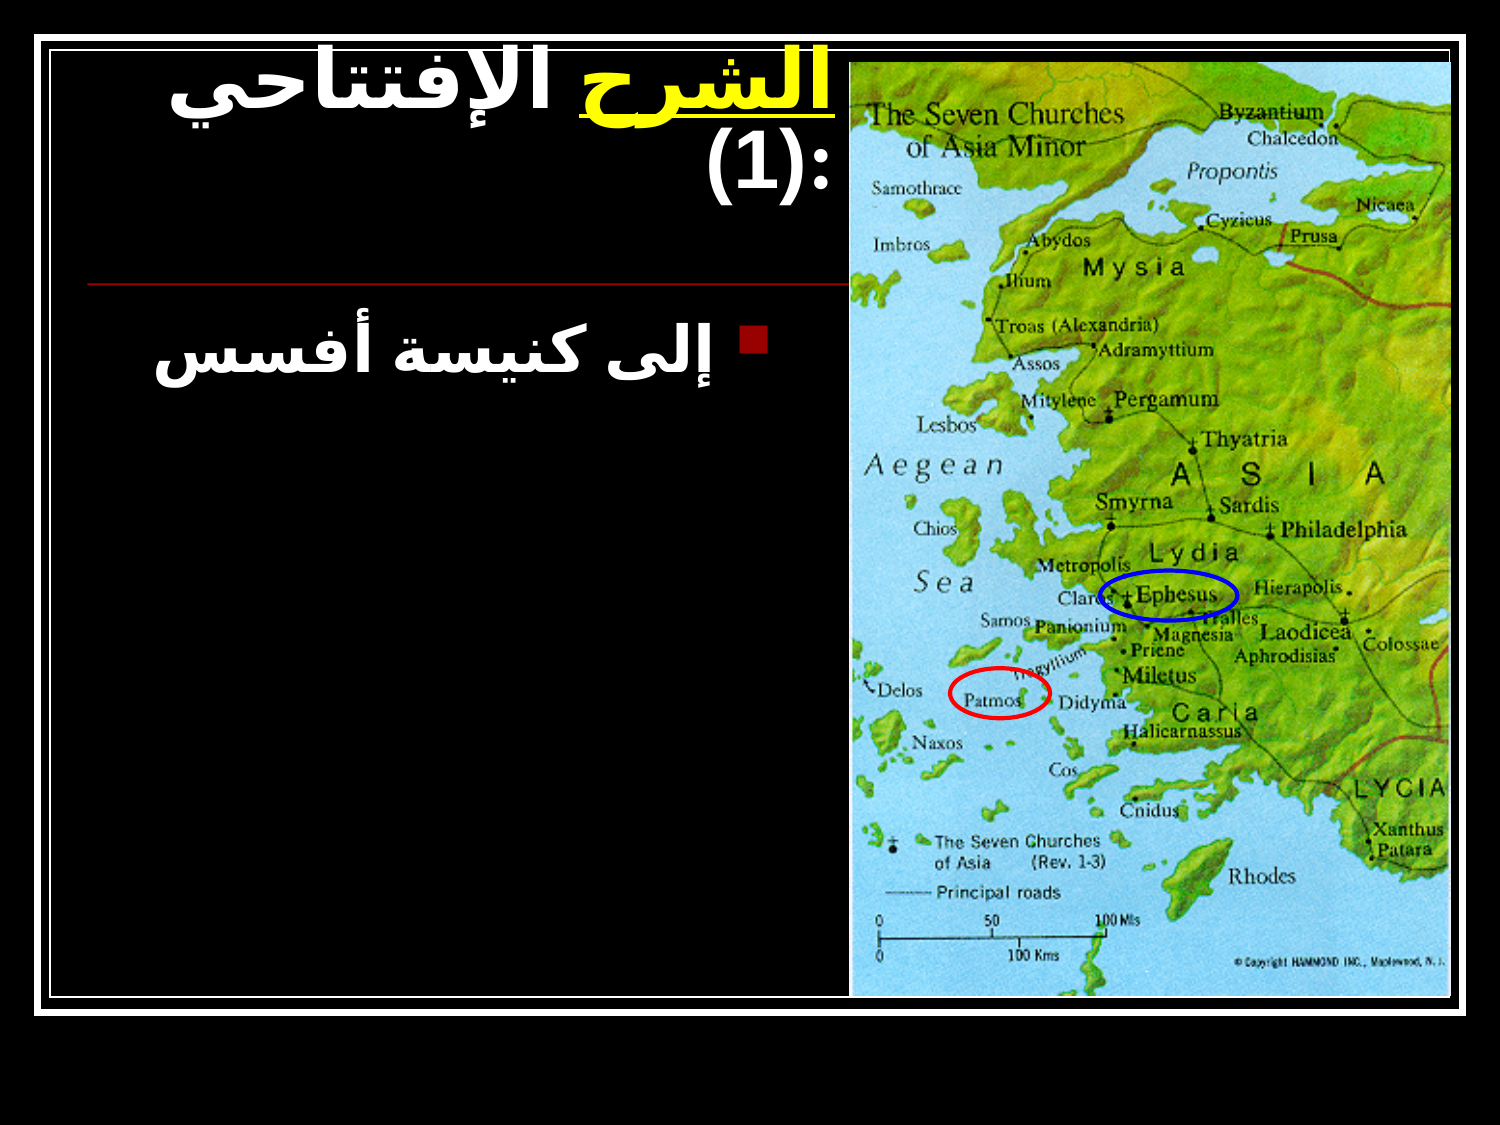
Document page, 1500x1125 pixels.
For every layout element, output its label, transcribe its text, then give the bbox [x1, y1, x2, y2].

list إلى كنيسة أفسس [87, 299, 788, 963]
title الشرح الإفتتاحي (1): [49, 75, 844, 213]
picture [849, 62, 1451, 996]
